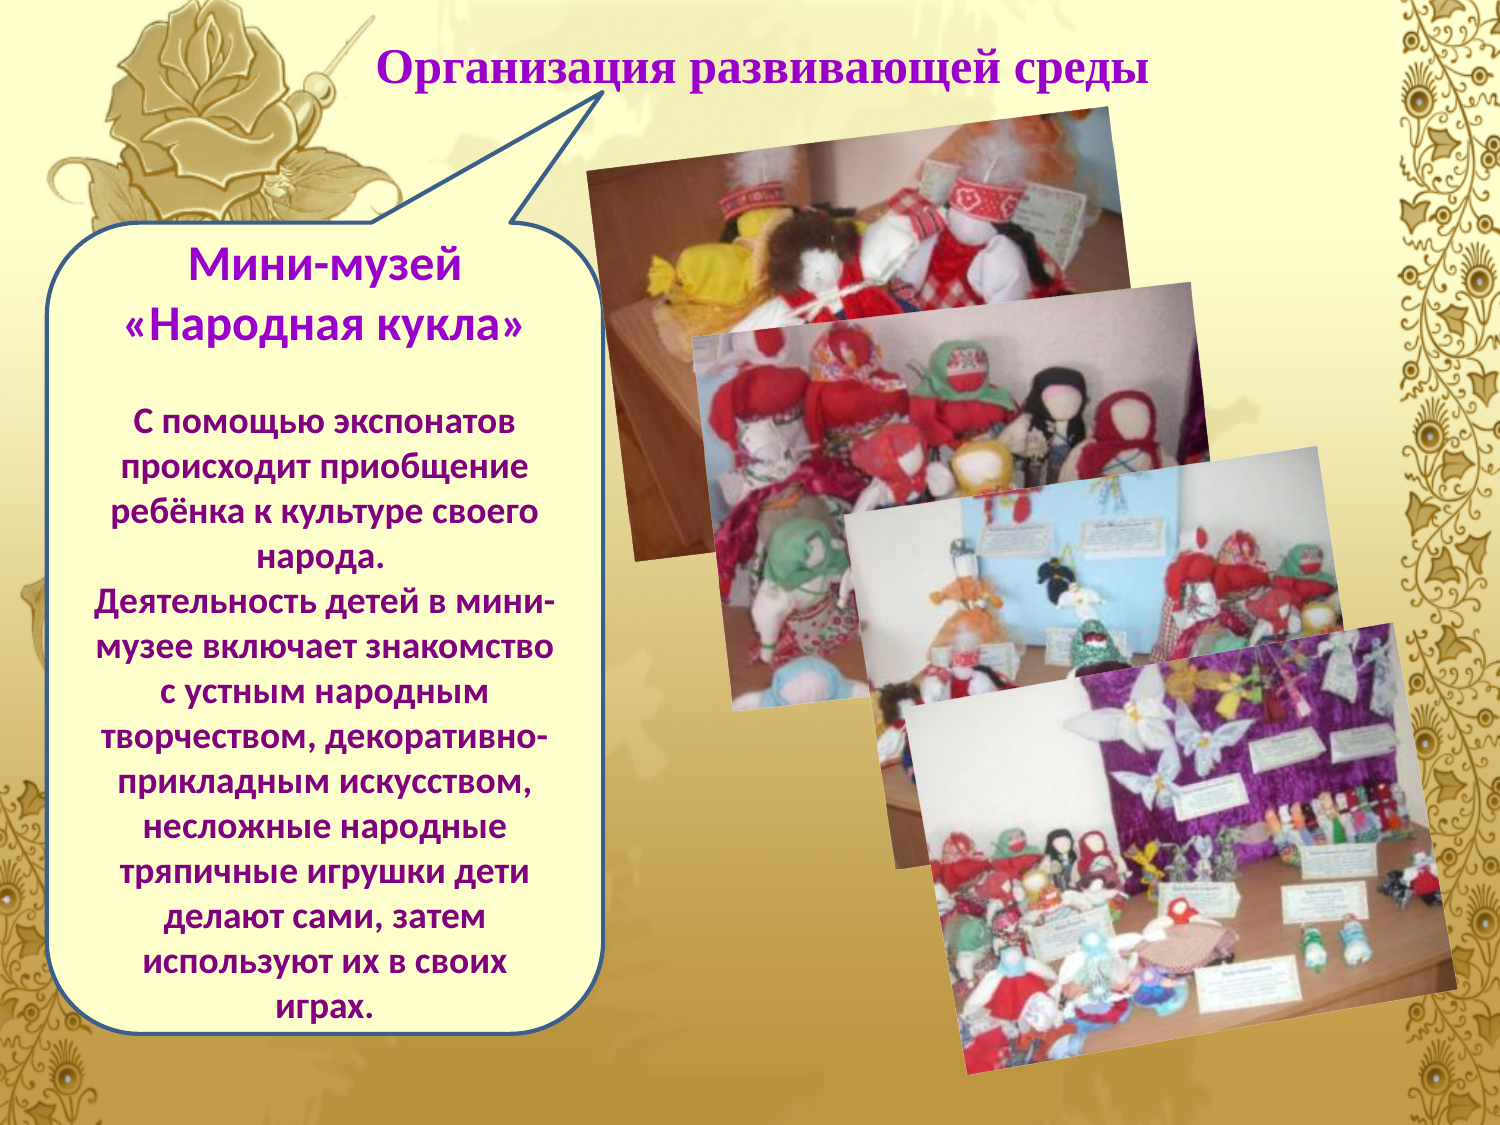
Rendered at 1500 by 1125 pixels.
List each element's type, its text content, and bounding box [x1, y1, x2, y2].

picture [0, 0, 1500, 1125]
title Организация развивающей среды [93, 0, 1444, 128]
text_box Мини-музей «Народная кукла» С помощью экспонатов происходит приобщение ребёнка к культуре своего народа. Деятельность детей в мини-музее включает знакомство с устным народным творчеством, декоративно-прикладным искусством, несложные народные тряпичные игрушки дети делают сами, затем используют их в своих играх. [44, 90, 606, 1036]
